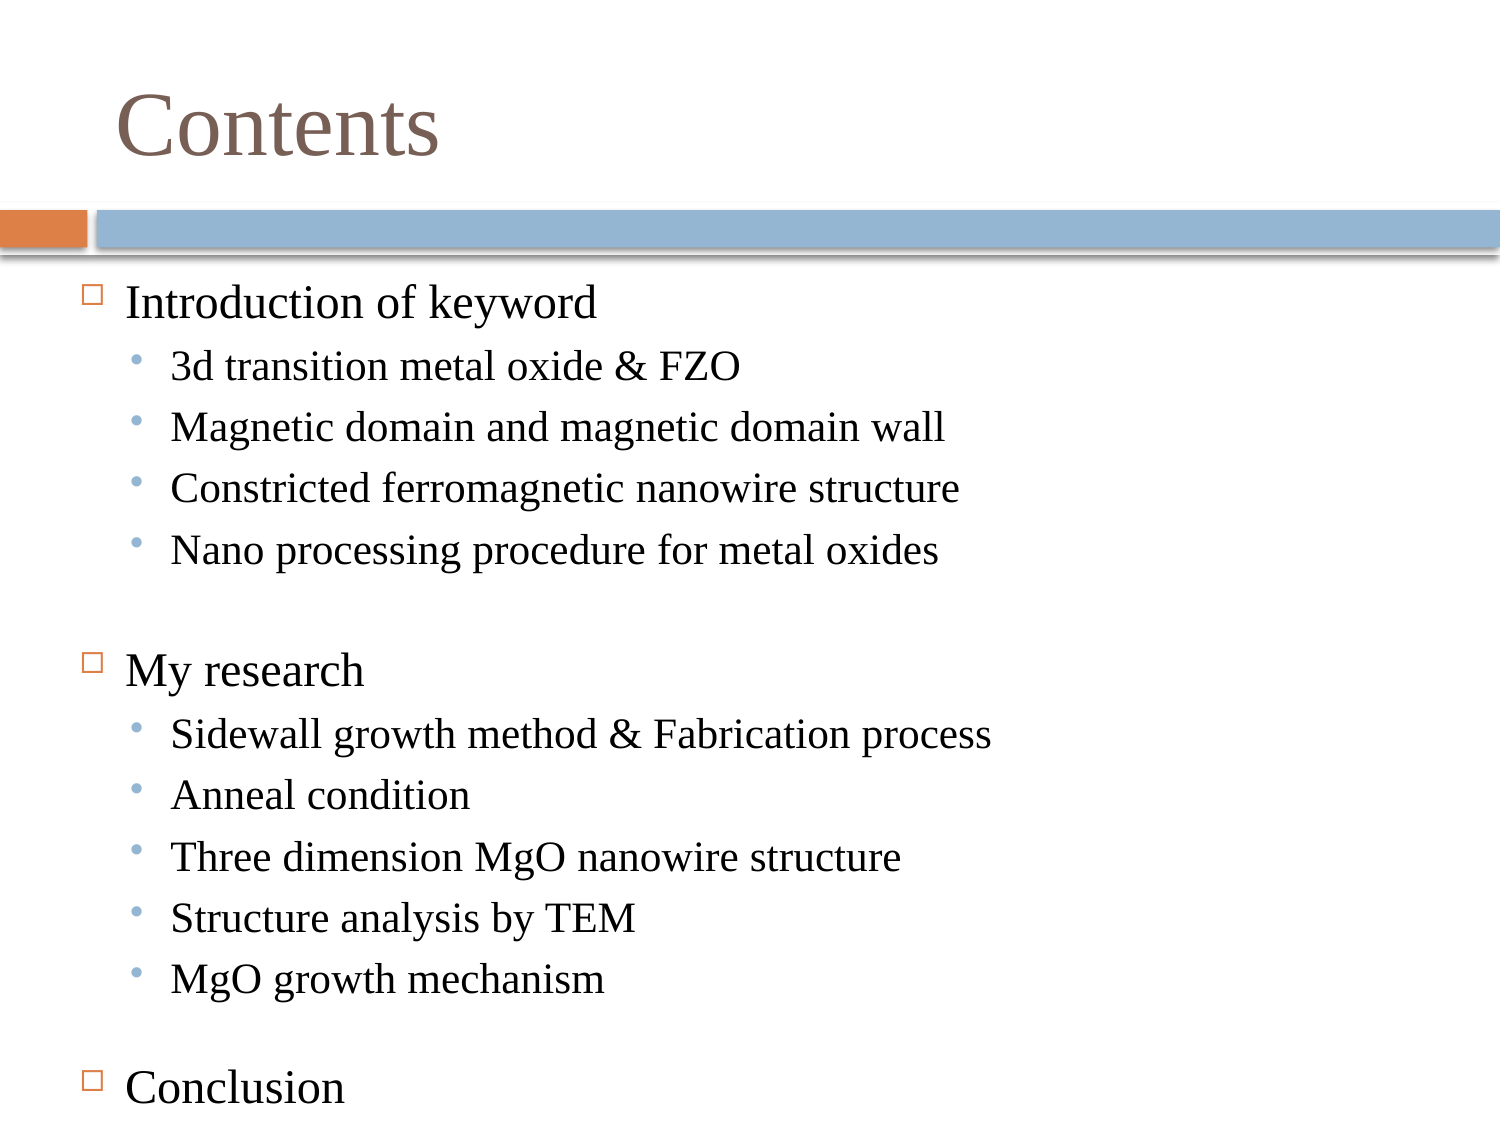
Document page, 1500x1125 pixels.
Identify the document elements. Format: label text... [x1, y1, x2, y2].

list Introduction of keyword 3d transition metal oxide & FZO Magnetic domain and magnetic domain wall Constricted ferromagnetic nanowire structure Nano processing procedure for metal oxides My research Sidewall growth method & Fabrication process Anneal condition Three dimension MgO nanowire structure Structure analysis by TEM MgO growth mechanism Conclusion [64, 262, 1438, 1125]
title Contents [100, 37, 1438, 200]
